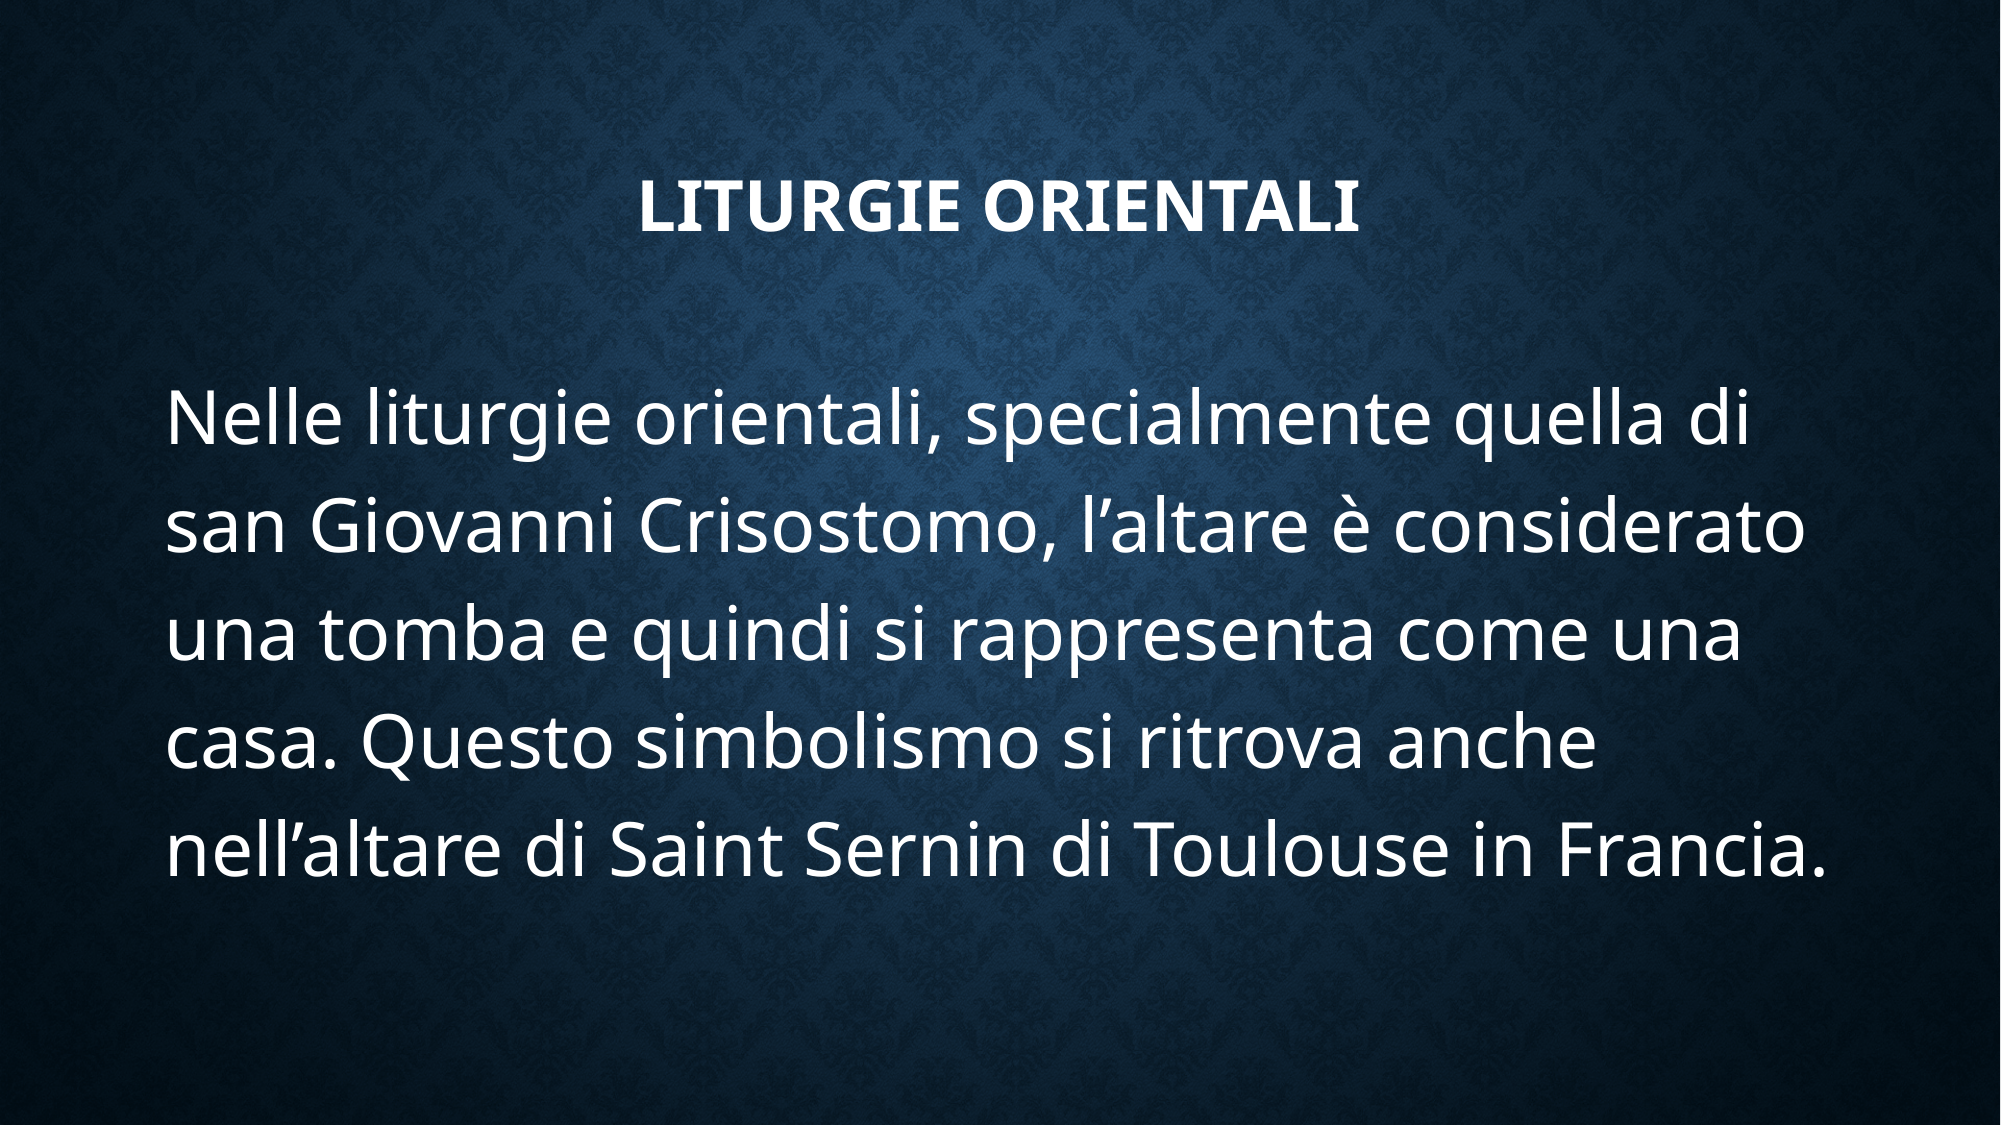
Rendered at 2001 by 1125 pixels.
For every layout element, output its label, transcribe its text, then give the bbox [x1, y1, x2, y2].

list Nelle liturgie orientali, specialmente quella di san Giovanni Crisostomo, l’altare è considerato una tomba e quindi si rappresenta come una casa. Questo simbolismo si ritrova anche nell’altare di Saint Sernin di Toulouse in Francia. [149, 343, 1849, 950]
title Liturgie orientali [149, 99, 1849, 318]
